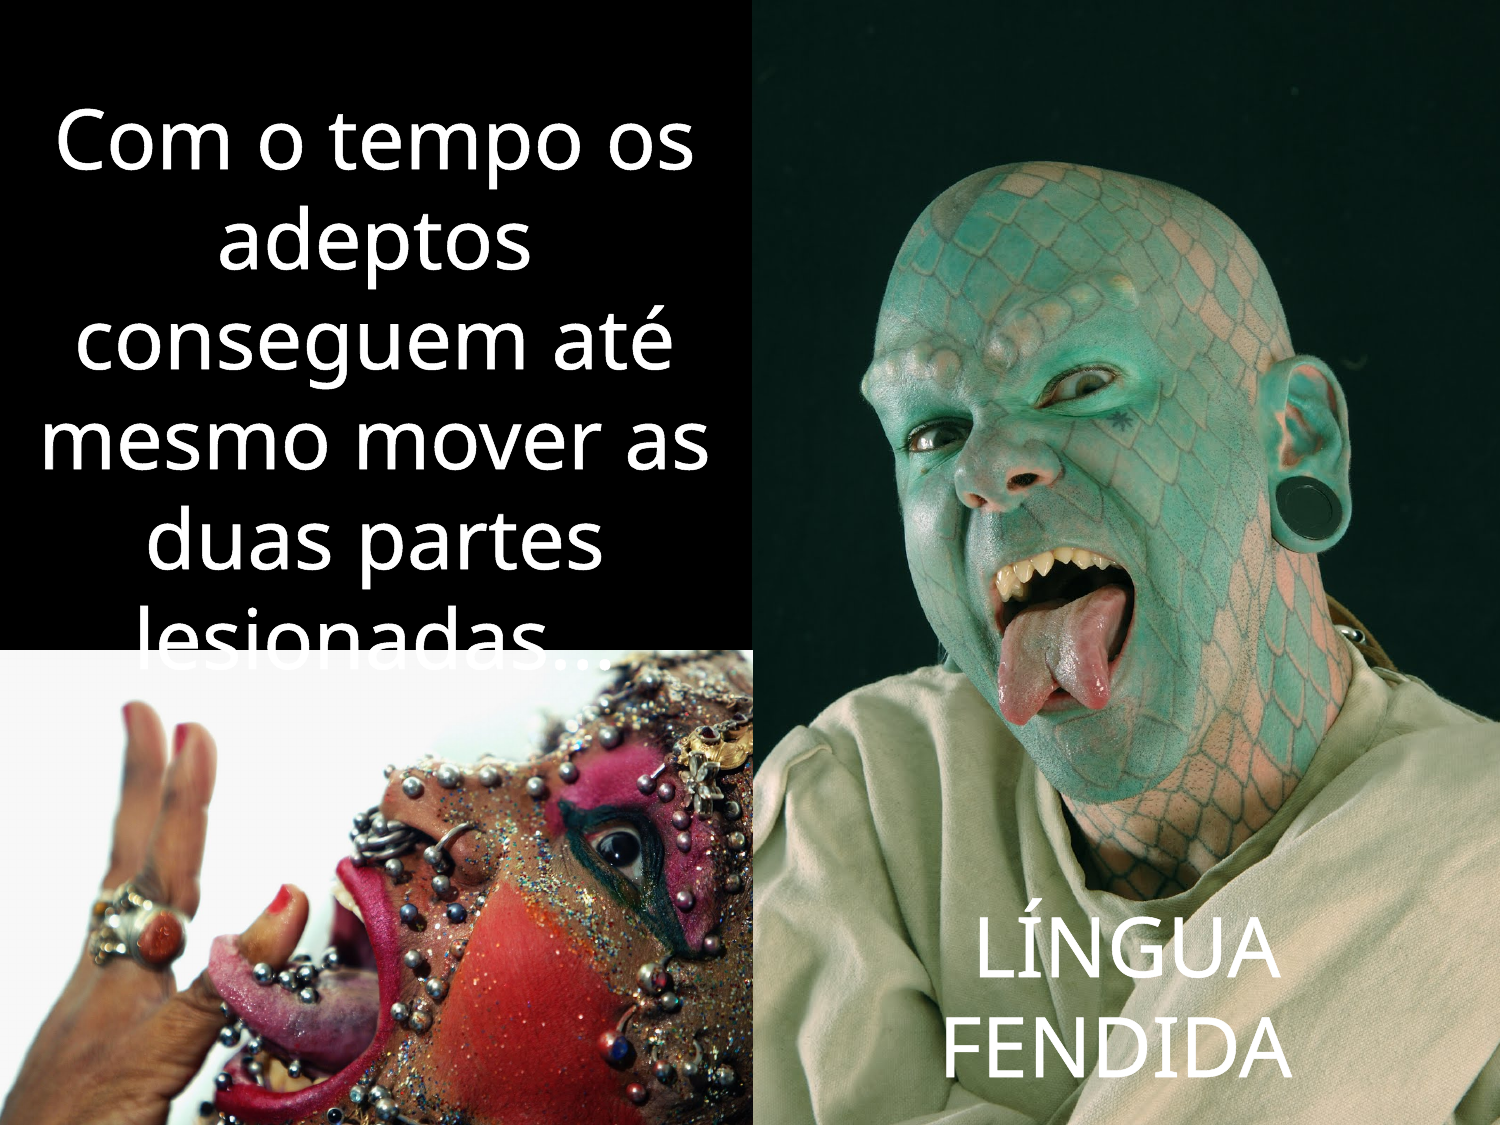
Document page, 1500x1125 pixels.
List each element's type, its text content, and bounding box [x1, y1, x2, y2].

picture [0, 0, 1500, 1125]
text_box Com o tempo os adeptos conseguem até mesmo mover as duas partes lesionadas... [0, 78, 747, 648]
